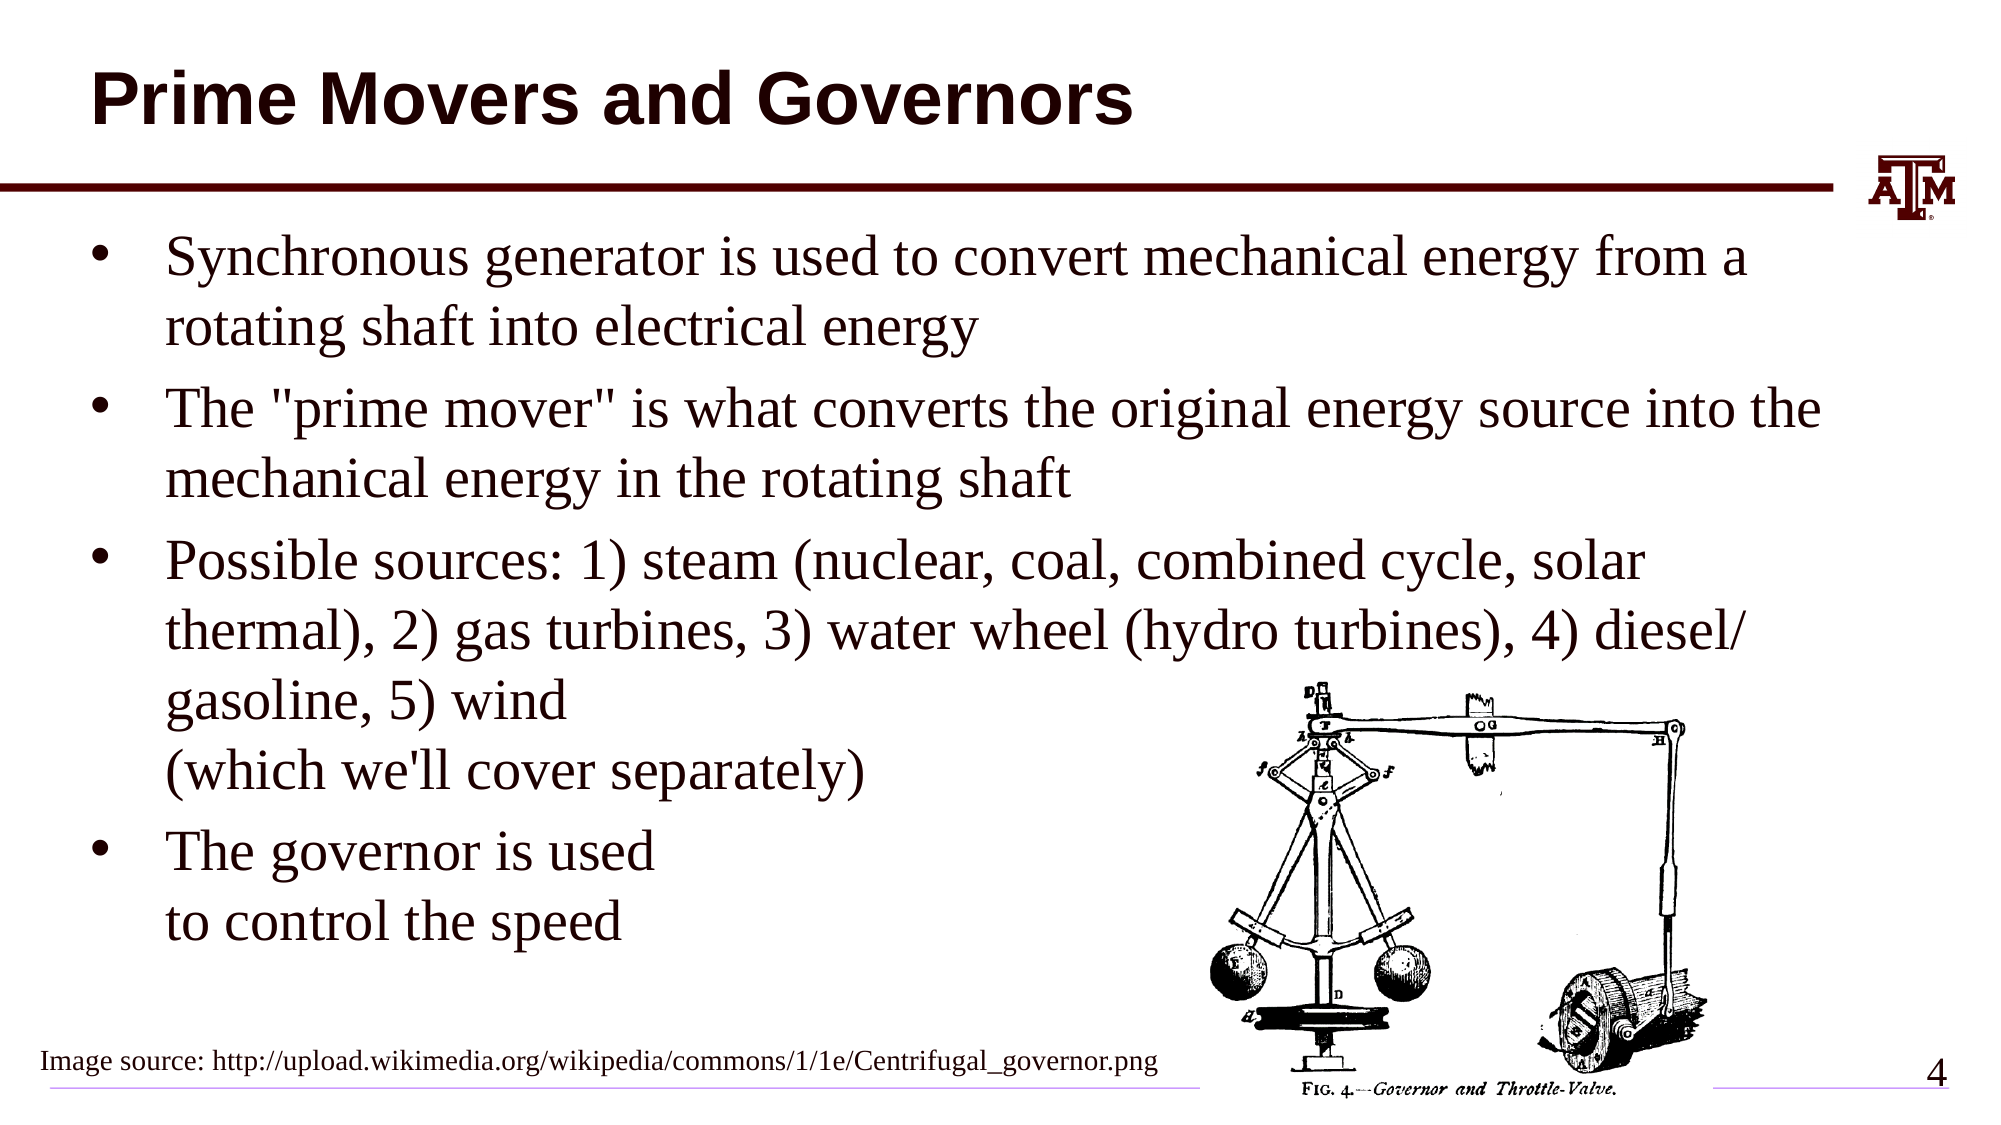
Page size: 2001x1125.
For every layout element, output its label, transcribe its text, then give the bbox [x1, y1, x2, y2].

picture [1856, 137, 1967, 238]
text_box 3 [1862, 1037, 1963, 1113]
text_box Image source: http://upload.wikimedia.org/wikipedia/commons/1/1e/Centrifugal_governor.png [24, 1033, 1194, 1084]
picture [1199, 674, 1713, 1102]
title Prime Movers and Governors [74, 12, 1909, 188]
list Synchronous generator is used to convert mechanical energy from a rotating shaft into electrical energy The "prime mover" is what converts the original energy source into the mechanical energy in the rotating shaft Possible sources: 1) steam (nuclear, coal, combined cycle, solar thermal), 2) gas turbines, 3) water wheel (hydro turbines), 4) diesel/ gasoline, 5) wind (which we'll cover separately) The governor is used to control the speed [74, 209, 1876, 823]
